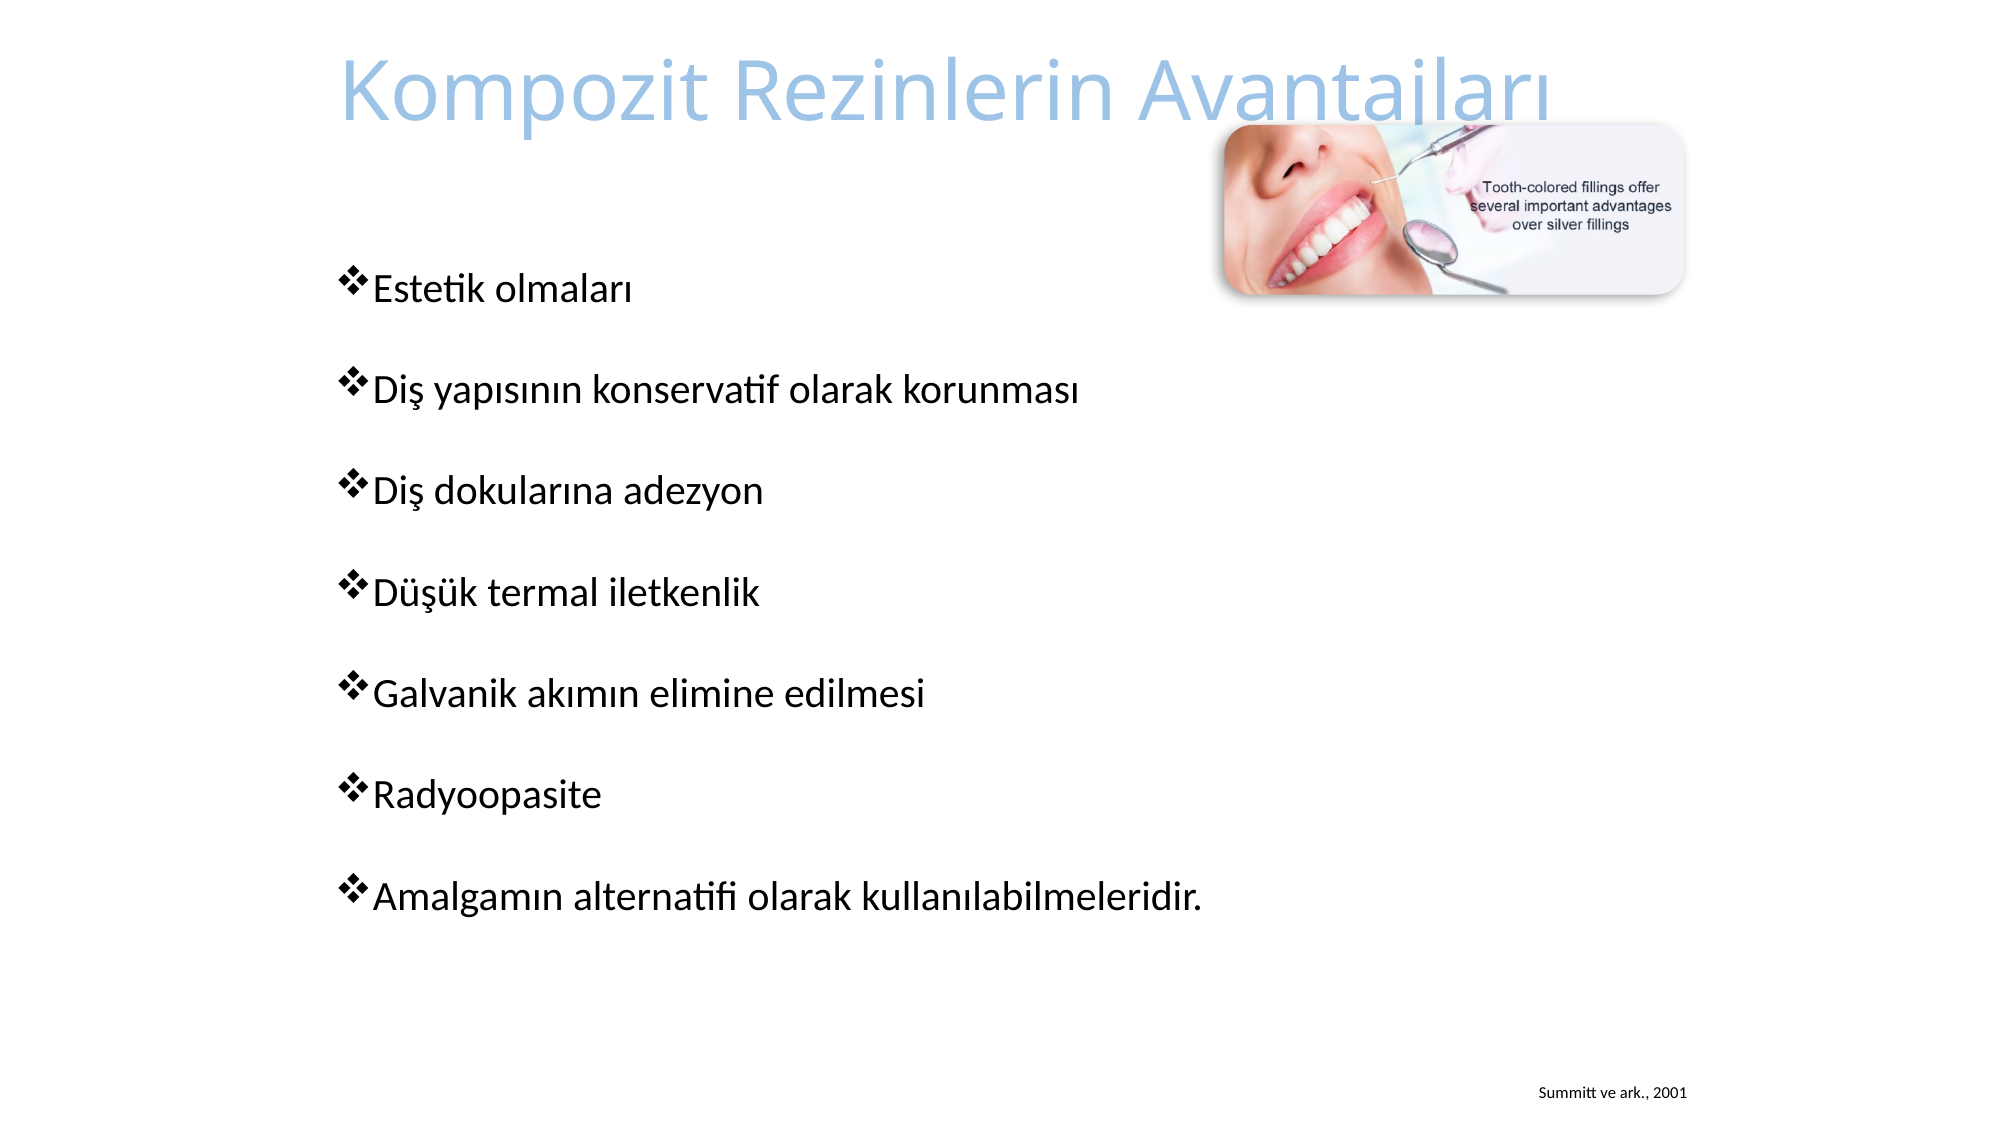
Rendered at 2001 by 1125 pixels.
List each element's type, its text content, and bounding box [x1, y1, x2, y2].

title Kompozit Rezinlerin Avantajları [249, 0, 1898, 125]
list Estetik olmaları Diş yapısının konservatif olarak korunması Diş dokularına adezyon Düşük termal iletkenlik Galvanik akımın elimine edilmesi Radyoopasite Amalgamın alternatifi olarak kullanılabilmeleridir. [319, 227, 1527, 890]
text_box Summitt ve ark., 2001 [1533, 1075, 1750, 1108]
picture [1224, 124, 1685, 295]
